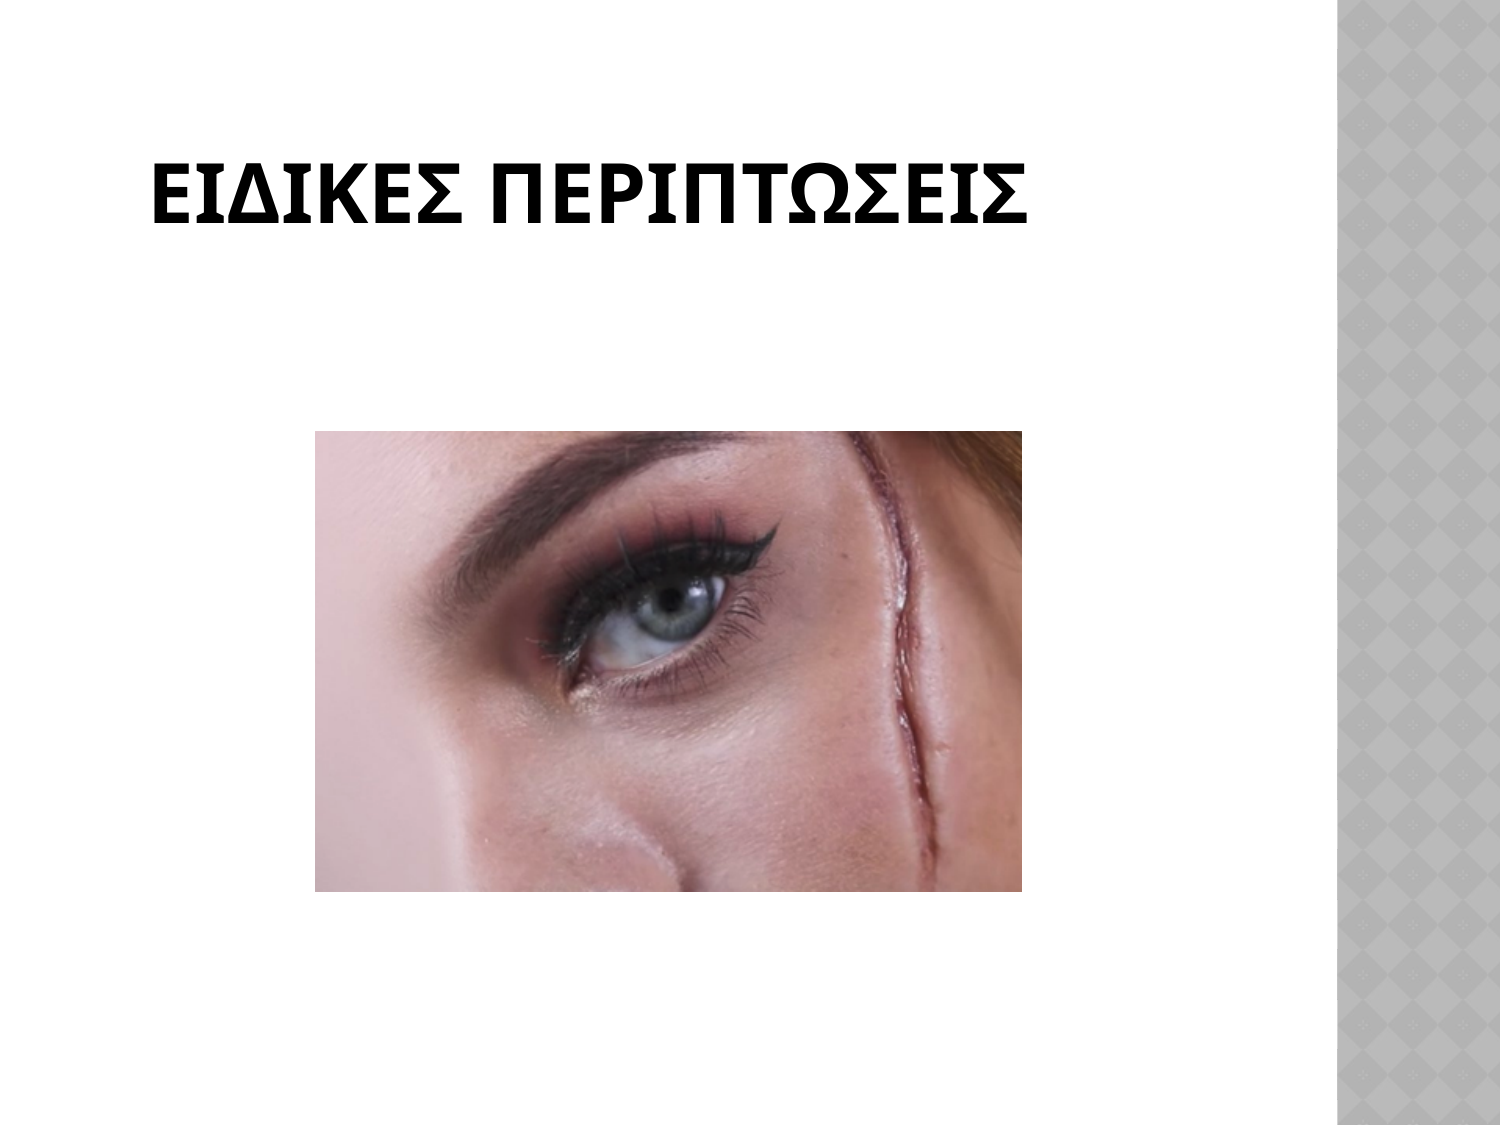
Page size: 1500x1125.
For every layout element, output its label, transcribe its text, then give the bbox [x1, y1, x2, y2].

title ΕΙΔΙΚΕΣ ΠΕΡΙΠΤΩΣΕΙΣ [75, 52, 1263, 240]
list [315, 430, 1023, 893]
